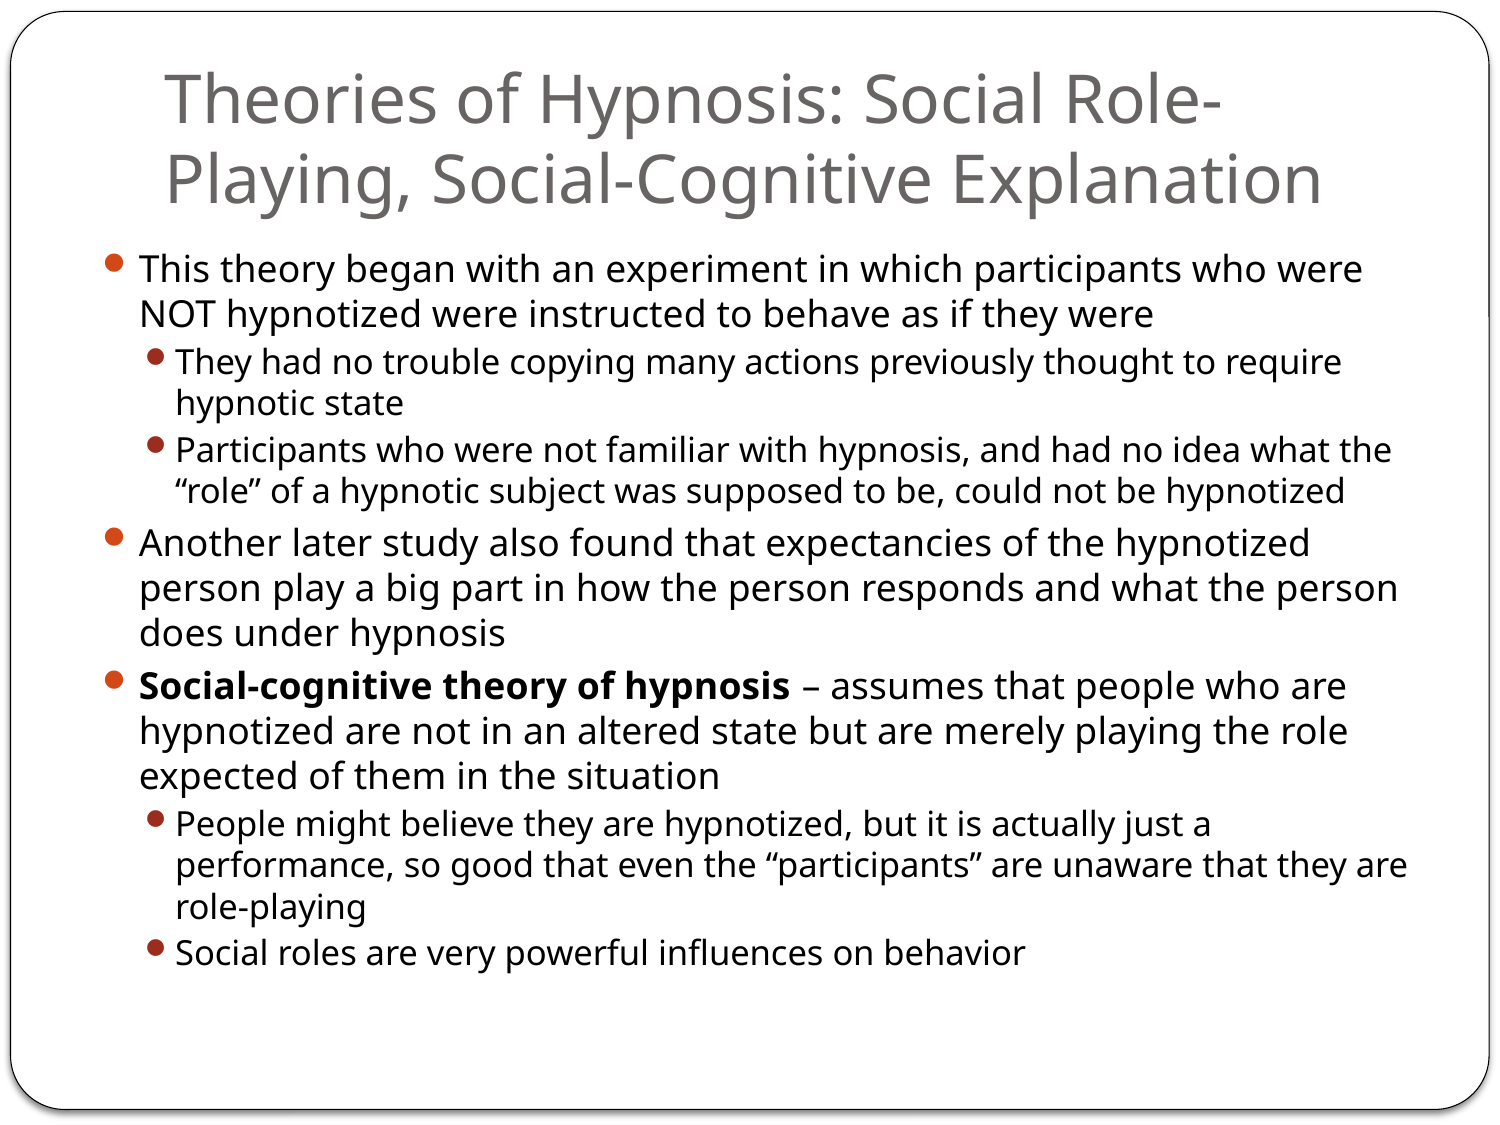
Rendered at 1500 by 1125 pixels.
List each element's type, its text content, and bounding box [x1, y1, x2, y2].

list This theory began with an experiment in which participants who were NOT hypnotized were instructed to behave as if they were They had no trouble copying many actions previously thought to require hypnotic state Participants who were not familiar with hypnosis, and had no idea what the “role” of a hypnotic subject was supposed to be, could not be hypnotized Another later study also found that expectancies of the hypnotized person play a big part in how the person responds and what the person does under hypnosis Social-cognitive theory of hypnosis – assumes that people who are hypnotized are not in an altered state but are merely playing the role expected of them in the situation People might believe they are hypnotized, but it is actually just a performance, so good that even the “participants” are unaware that they are role-playing Social roles are very powerful influences on behavior [87, 237, 1425, 1000]
title Theories of Hypnosis: Social Role-Playing, Social-Cognitive Explanation [150, 45, 1425, 233]
